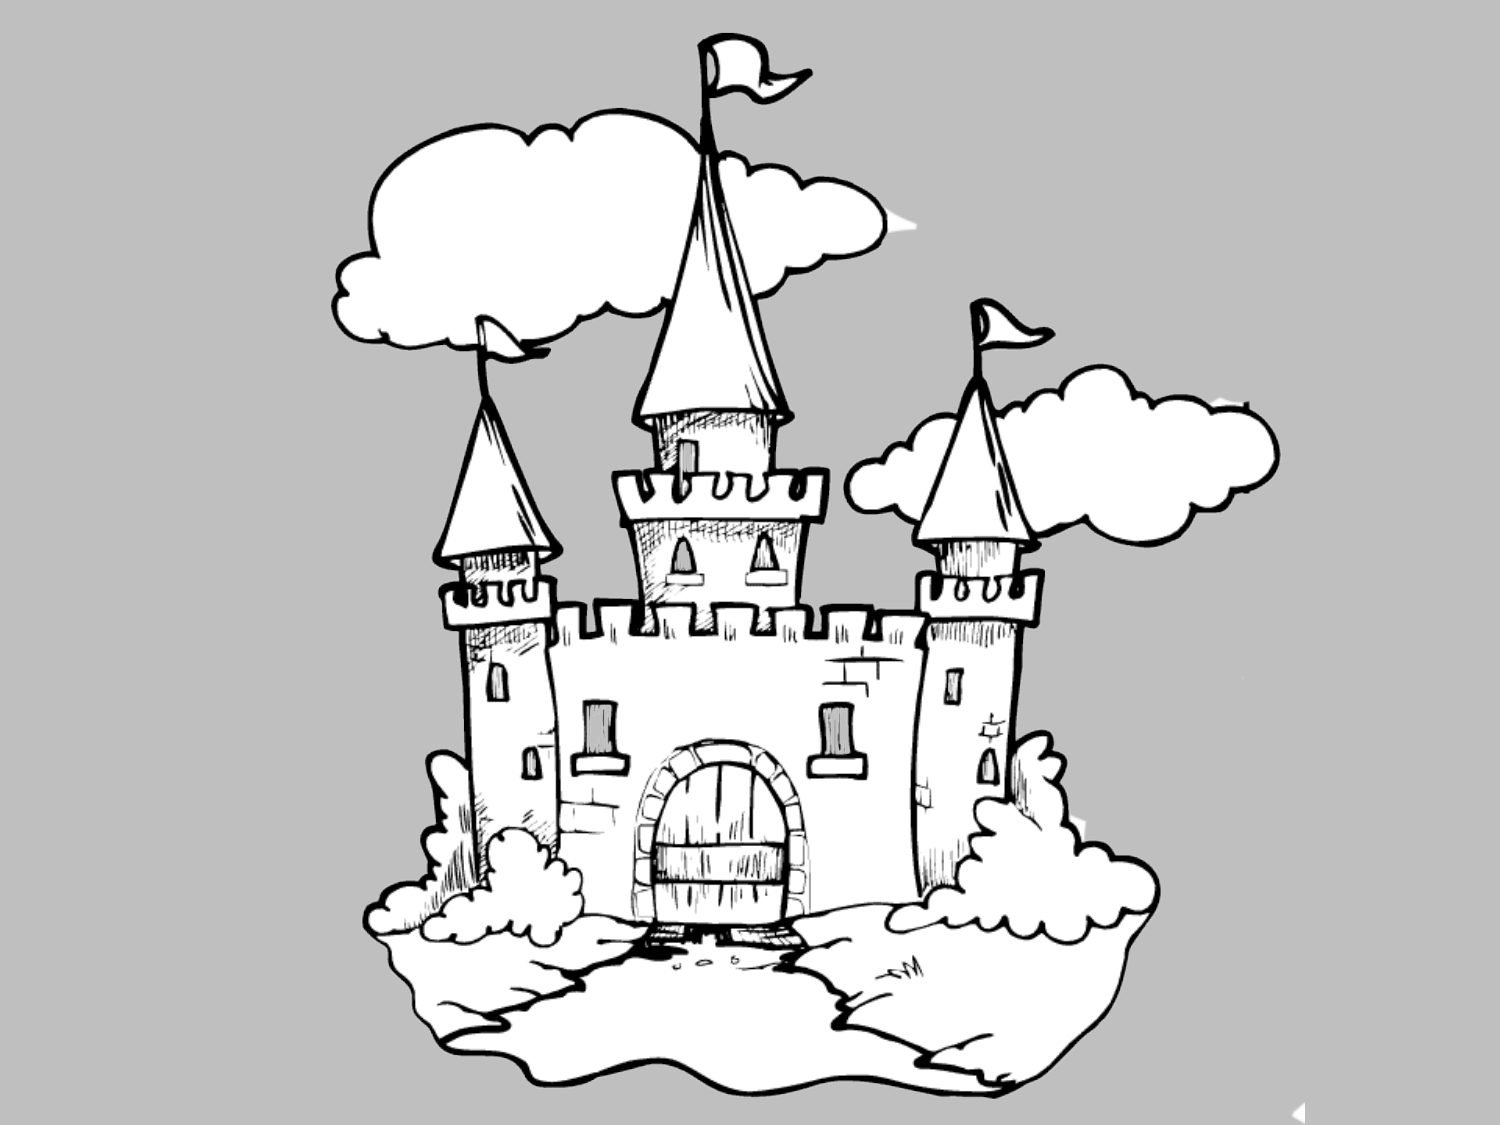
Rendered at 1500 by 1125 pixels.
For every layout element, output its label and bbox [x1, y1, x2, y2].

picture [241, 0, 1305, 1125]
